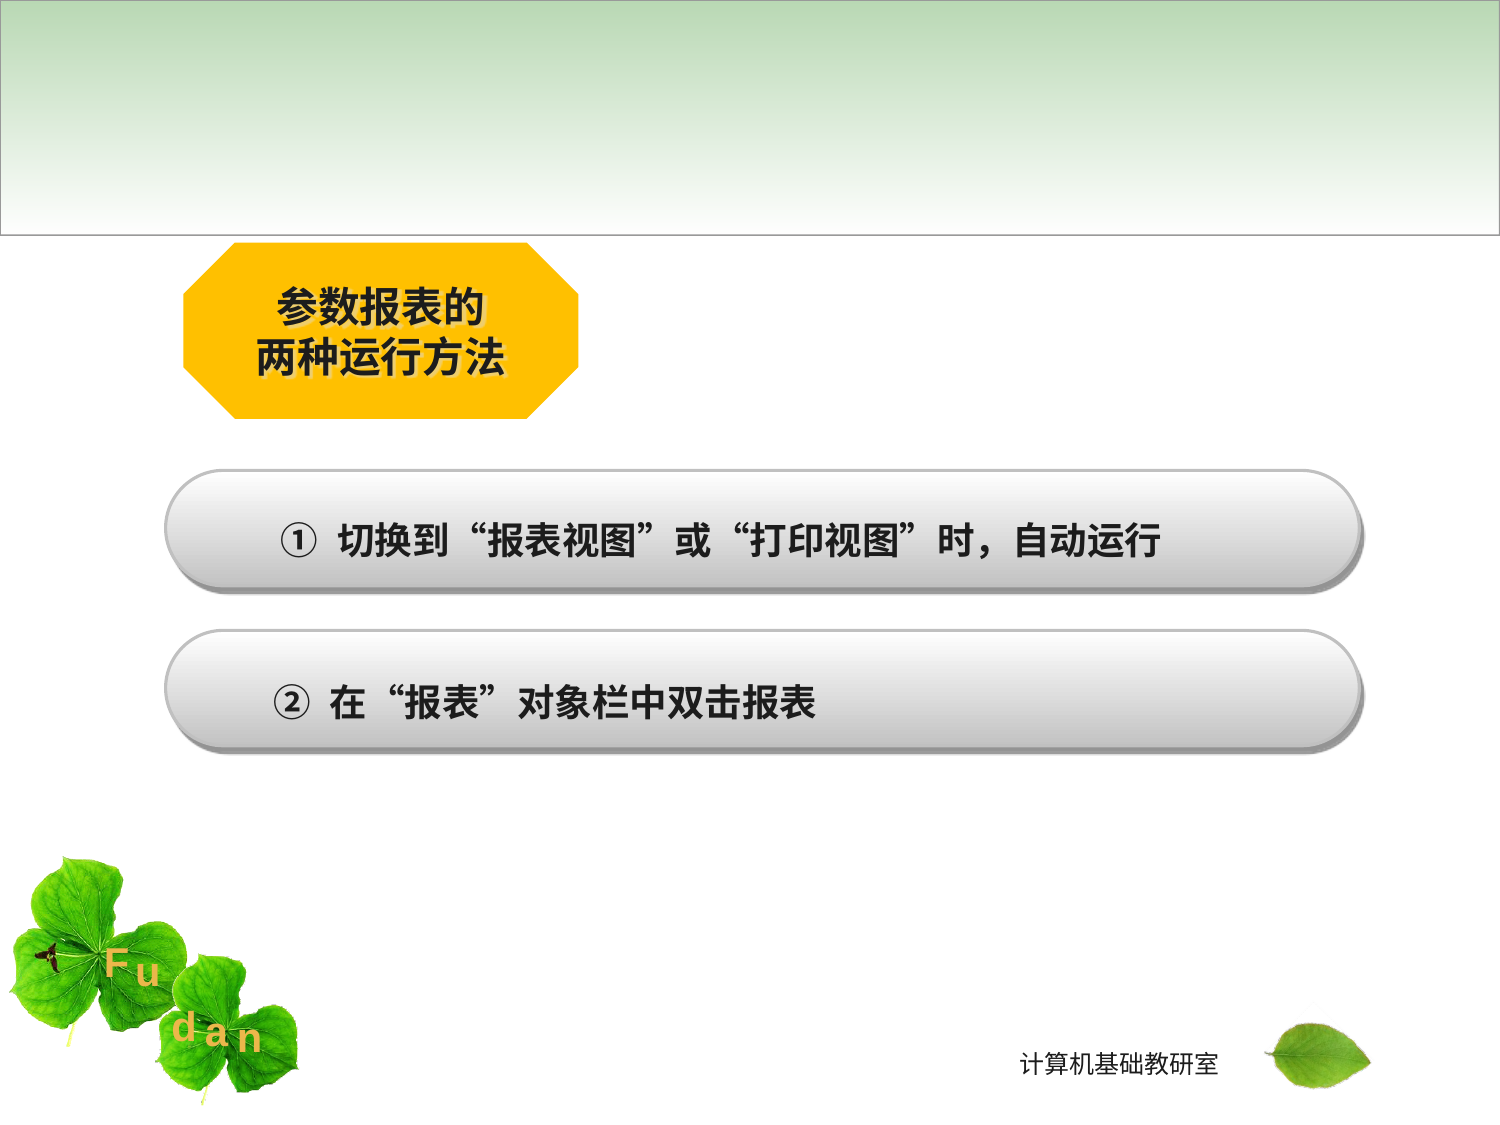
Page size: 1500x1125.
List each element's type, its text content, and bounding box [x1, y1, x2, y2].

text_box [568, 283, 579, 378]
picture [9, 855, 300, 1106]
text_box [165, 470, 1343, 586]
title 参数报表的 两种运行方法 [198, 264, 564, 397]
text_box [183, 279, 198, 382]
text_box [213, 242, 549, 264]
picture [1262, 1001, 1374, 1113]
text_box 在“报表”对象栏中双击报表 [258, 649, 1351, 732]
text_box 切换到“报表视图”或“打印视图”时，自动运行 [266, 487, 1359, 570]
text_box [217, 401, 545, 419]
text_box [165, 630, 1345, 746]
text_box [1351, 658, 1360, 718]
